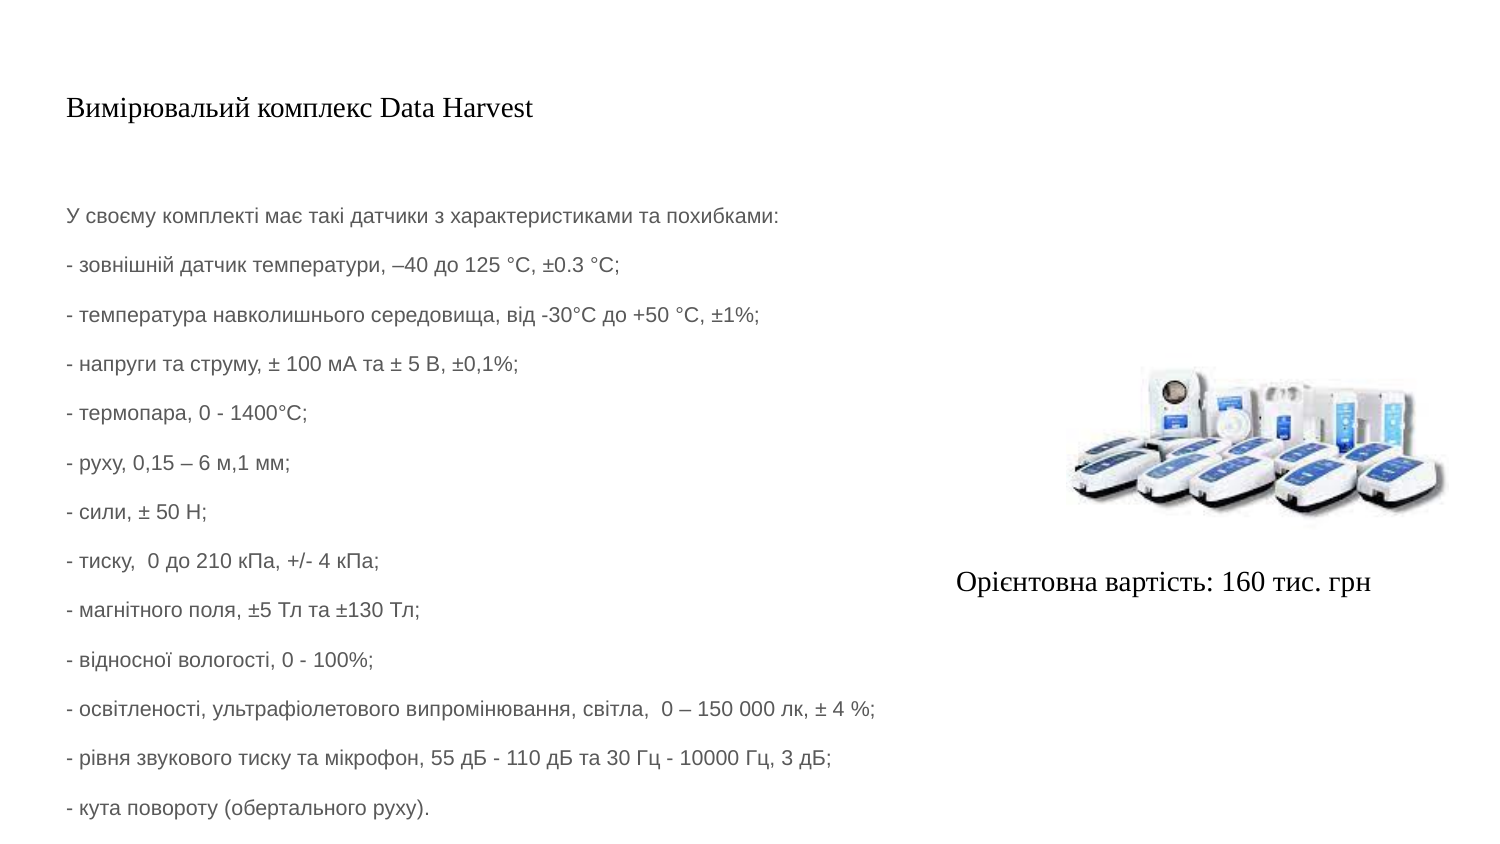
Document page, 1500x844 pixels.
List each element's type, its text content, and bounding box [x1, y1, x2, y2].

list У своєму комплекті має такі датчики з характеристиками та похибками: - зовнішній датчик температури, –40 до 125 °C, ±0.3 °C; - температура навколишнього середовища, від -30°С до +50 °С, ±1%; - напруги та струму, ± 100 мА та ± 5 В, ±0,1%; - термопара, 0 - 1400°С; - руху, 0,15 – 6 м,1 мм; - сили, ± 50 H; - тиску, 0 до 210 кПа, +/- 4 кПа; - магнітного поля, ±5 Тл та ±130 Тл; - відносної вологості, 0 - 100%; - освітленості, ультрафіолетового випромінювання, світла, 0 – 150 000 лк, ± 4 %; - рівня звукового тиску та мікрофон, 55 дБ - 110 дБ та 30 Гц - 10000 Гц, 3 дБ; - кута повороту (обертального руху). [51, 189, 1449, 750]
picture [1065, 279, 1450, 603]
text_box Орієнтовна вартість: 160 тис. грн [940, 546, 1434, 612]
title Вимірювальий комплекс Data Harvest [51, 72, 1449, 167]
